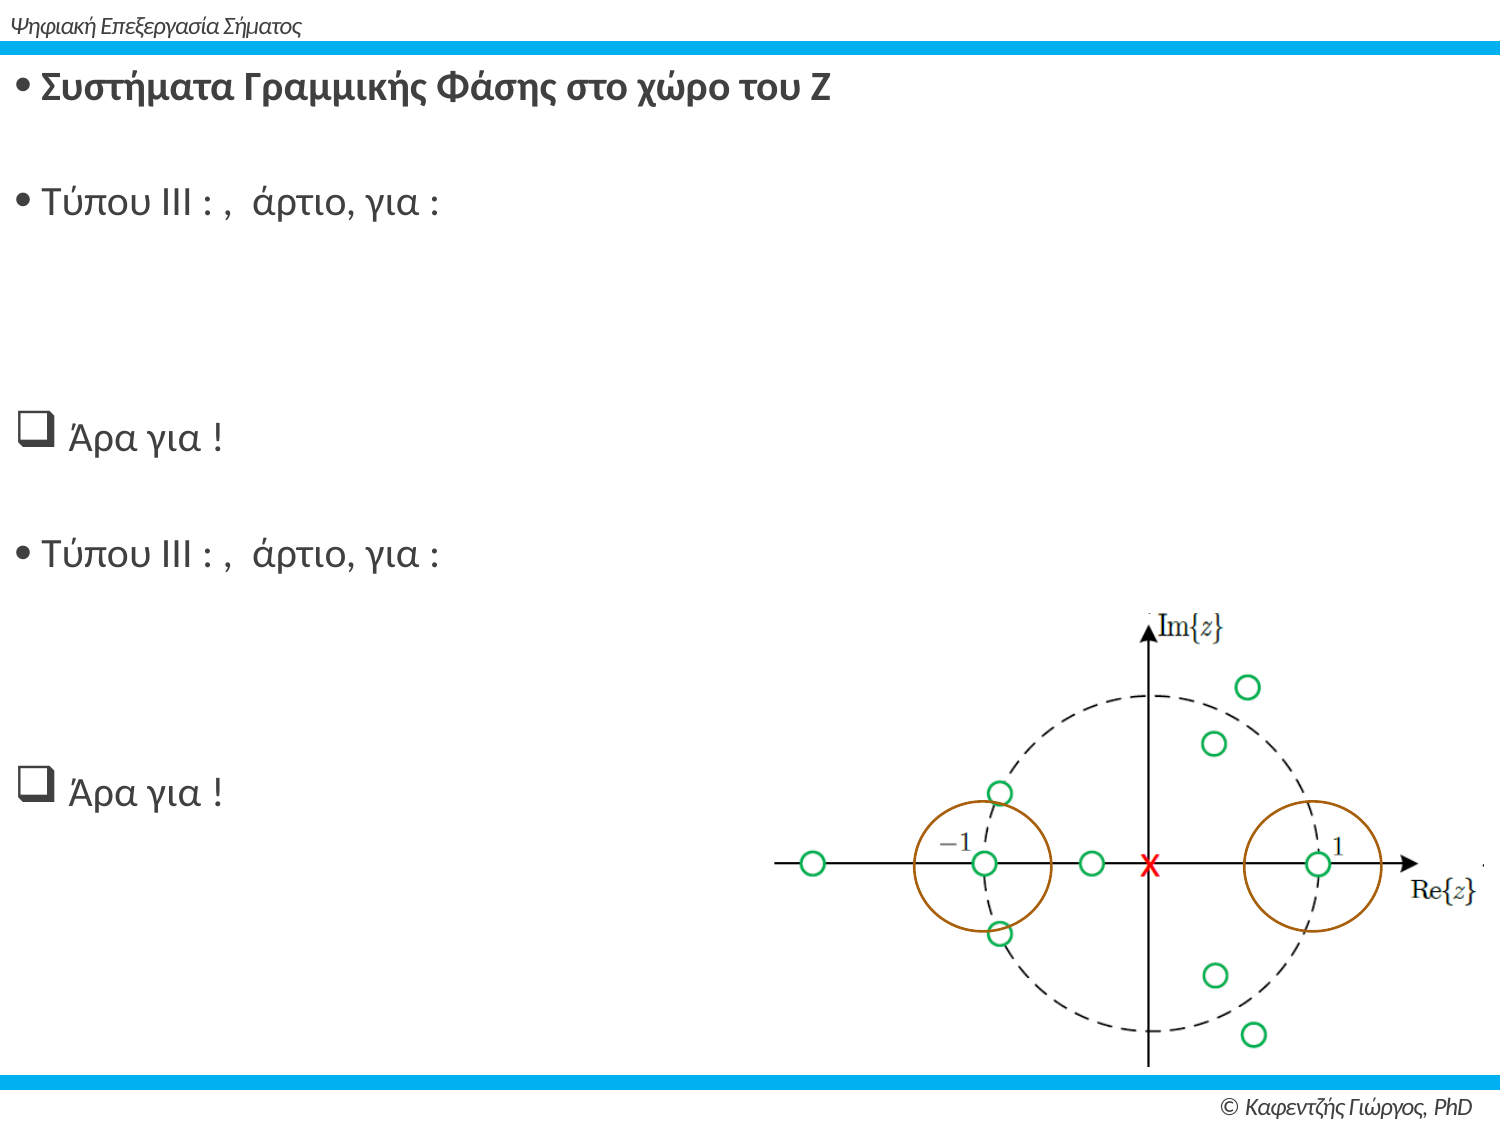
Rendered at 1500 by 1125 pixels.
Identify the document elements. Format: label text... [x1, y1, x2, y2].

picture [773, 612, 1485, 1067]
title Ψηφιακή Επεξεργασία Σήματος [0, 19, 1484, 41]
text_box [0, 1075, 1500, 1090]
text_box © Καφεντζής Γιώργος, PhD [0, 1098, 1484, 1125]
text_box [0, 41, 1500, 55]
